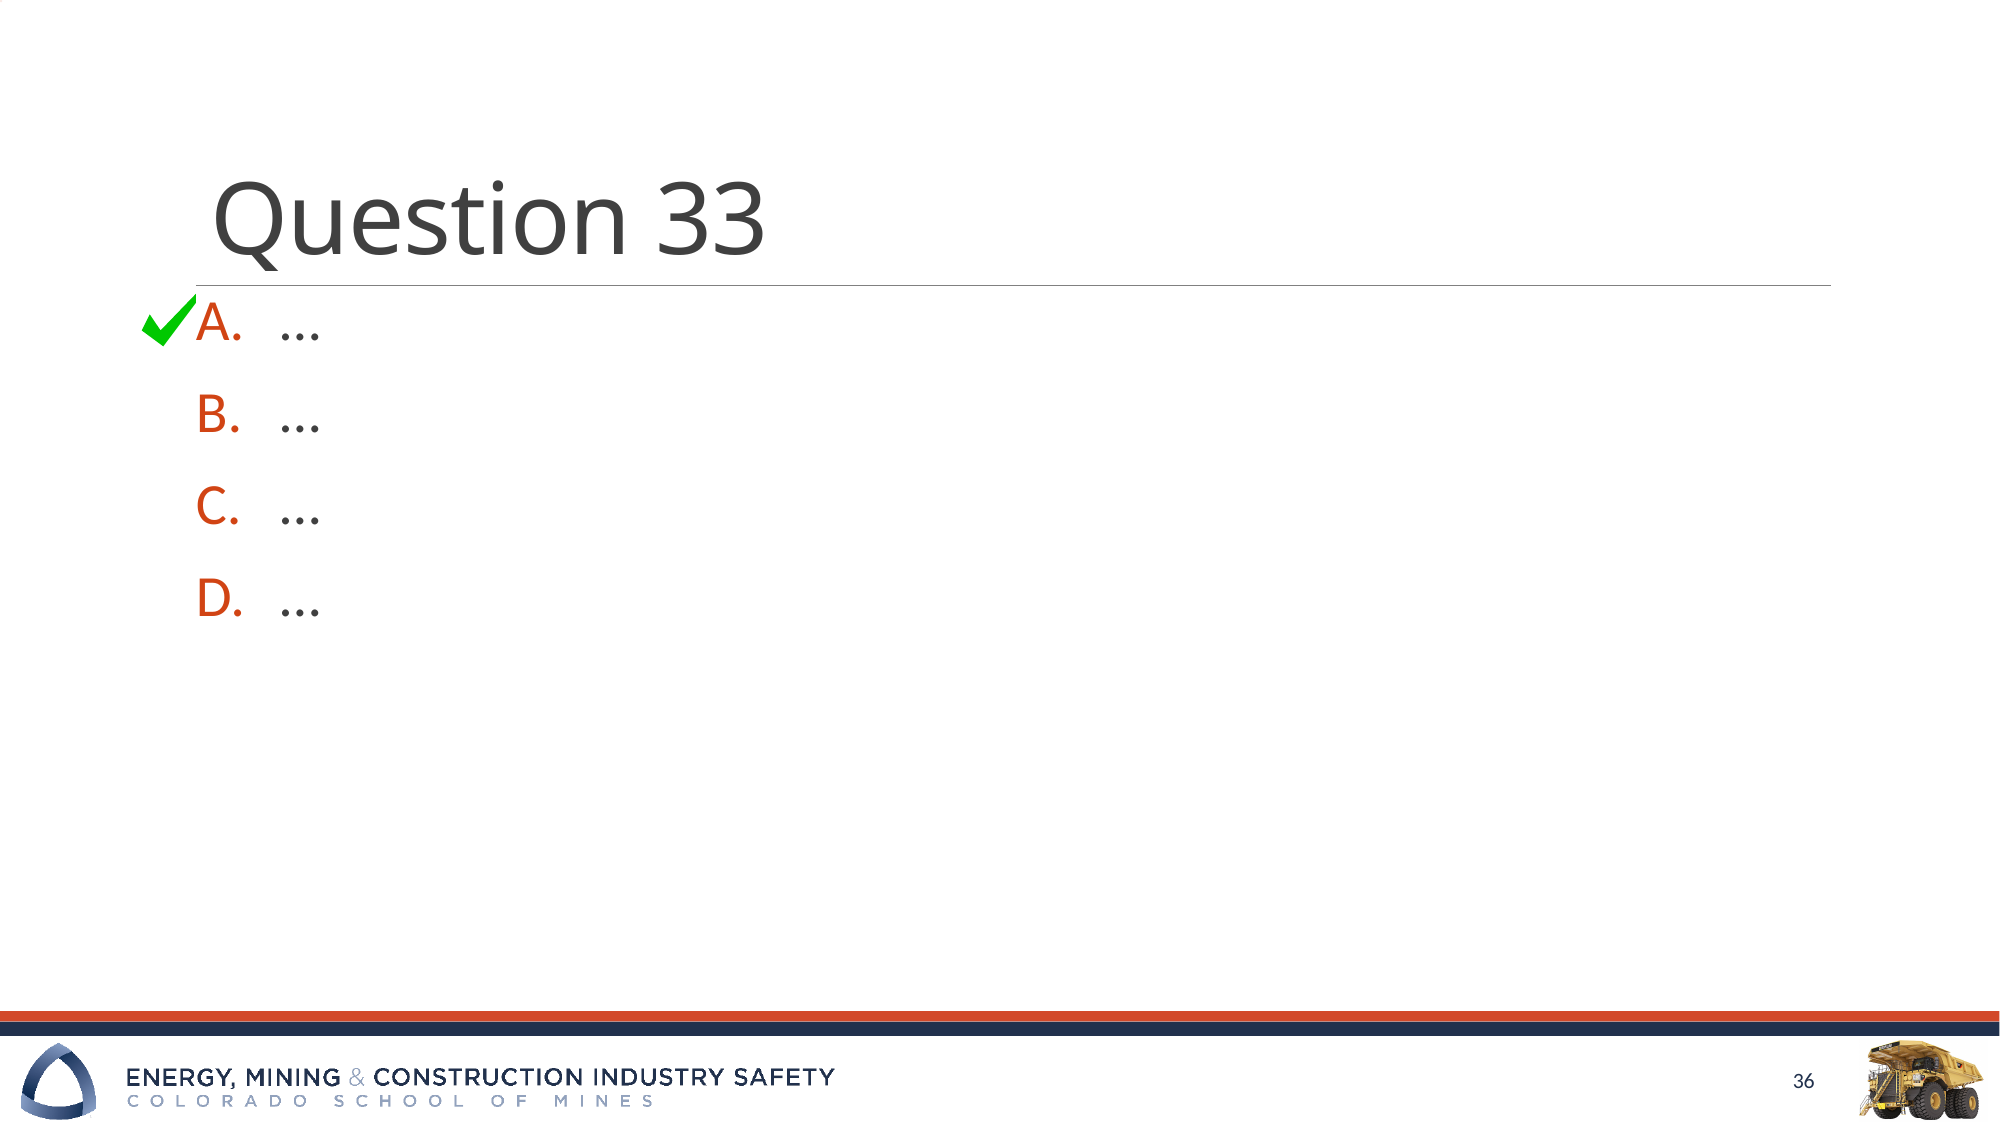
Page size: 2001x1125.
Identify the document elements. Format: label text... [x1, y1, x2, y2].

picture [20, 1042, 849, 1120]
slide_number 36 [1614, 1050, 1830, 1111]
title Question 33 [195, 78, 1830, 283]
picture [1859, 1038, 1988, 1122]
list … … … … [195, 282, 1228, 899]
text_box [140, 292, 198, 348]
